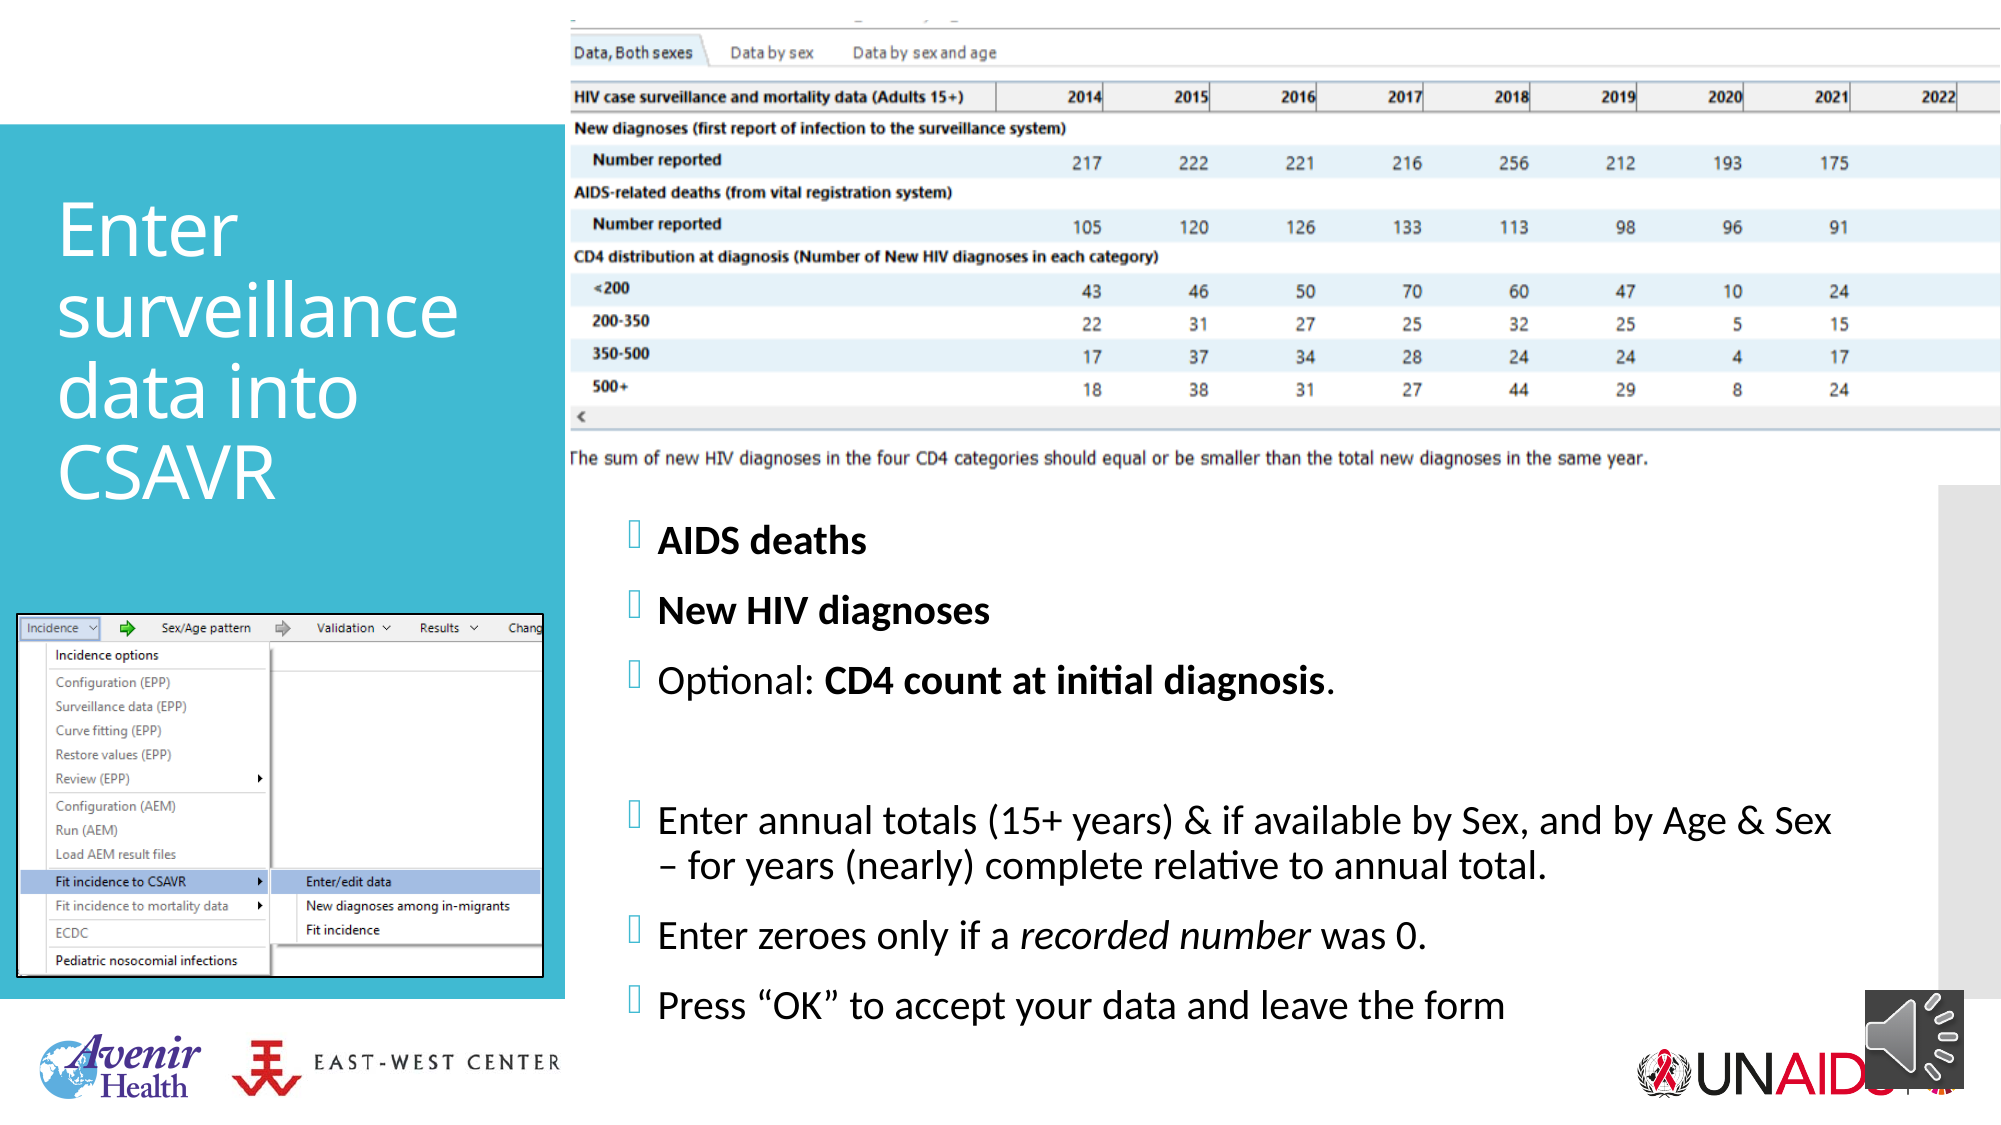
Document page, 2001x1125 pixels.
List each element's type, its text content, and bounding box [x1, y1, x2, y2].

list AIDS deaths New HIV diagnoses Optional: CD4 count at initial diagnosis. Enter annual totals (15+ years) & if available by Sex, and by Age & Sex – for years (nearly) complete relative to annual total. Enter zeroes only if a recorded number was 0. Press “OK” to accept your data and leave the form [612, 485, 1915, 1037]
picture [220, 1032, 568, 1098]
title Enter surveillance data into CSAVR [41, 184, 525, 613]
picture [1637, 989, 1965, 1098]
picture [37, 1033, 205, 1100]
picture [17, 614, 543, 977]
picture [570, 19, 2000, 485]
